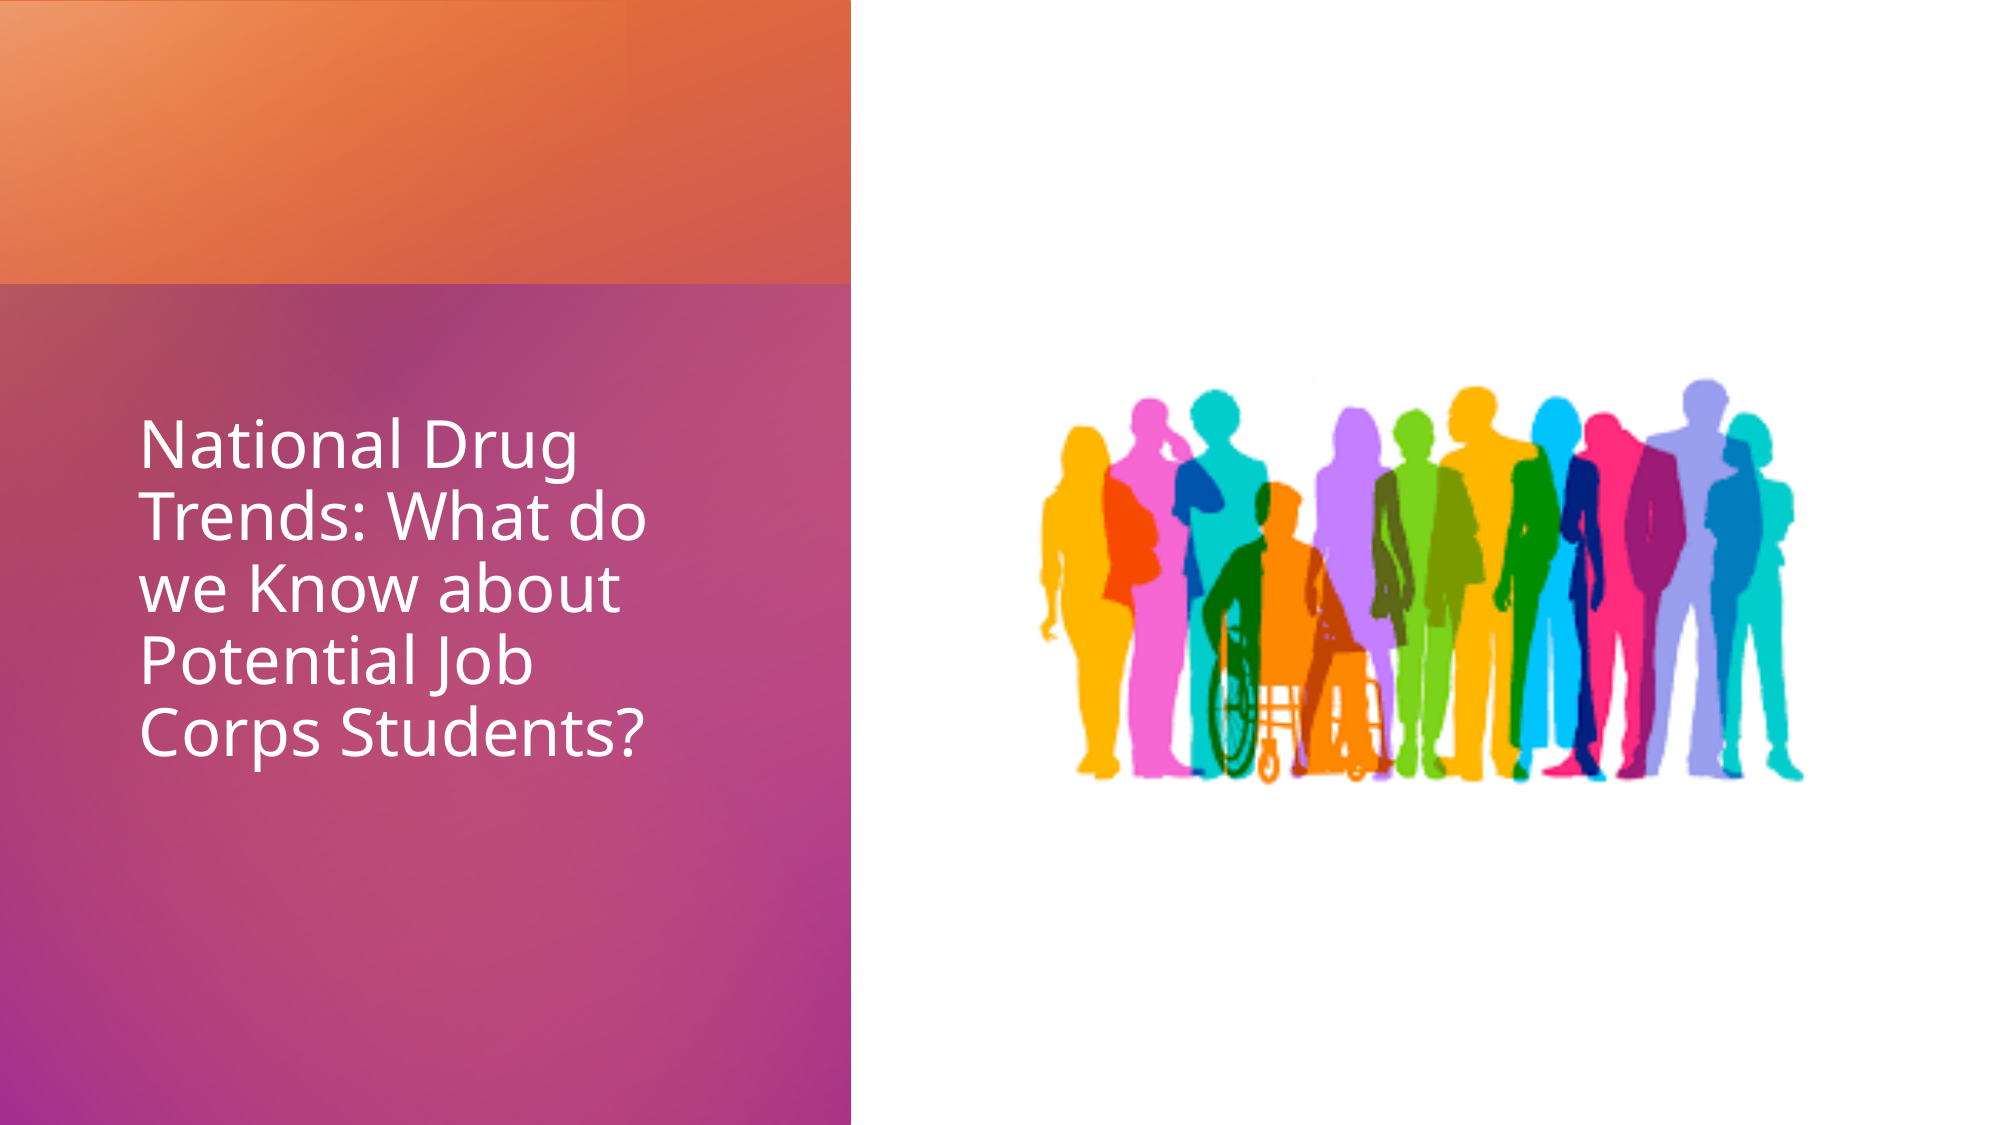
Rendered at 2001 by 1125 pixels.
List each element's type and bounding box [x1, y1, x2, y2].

text_box [0, 0, 853, 1125]
picture [984, 292, 1873, 833]
